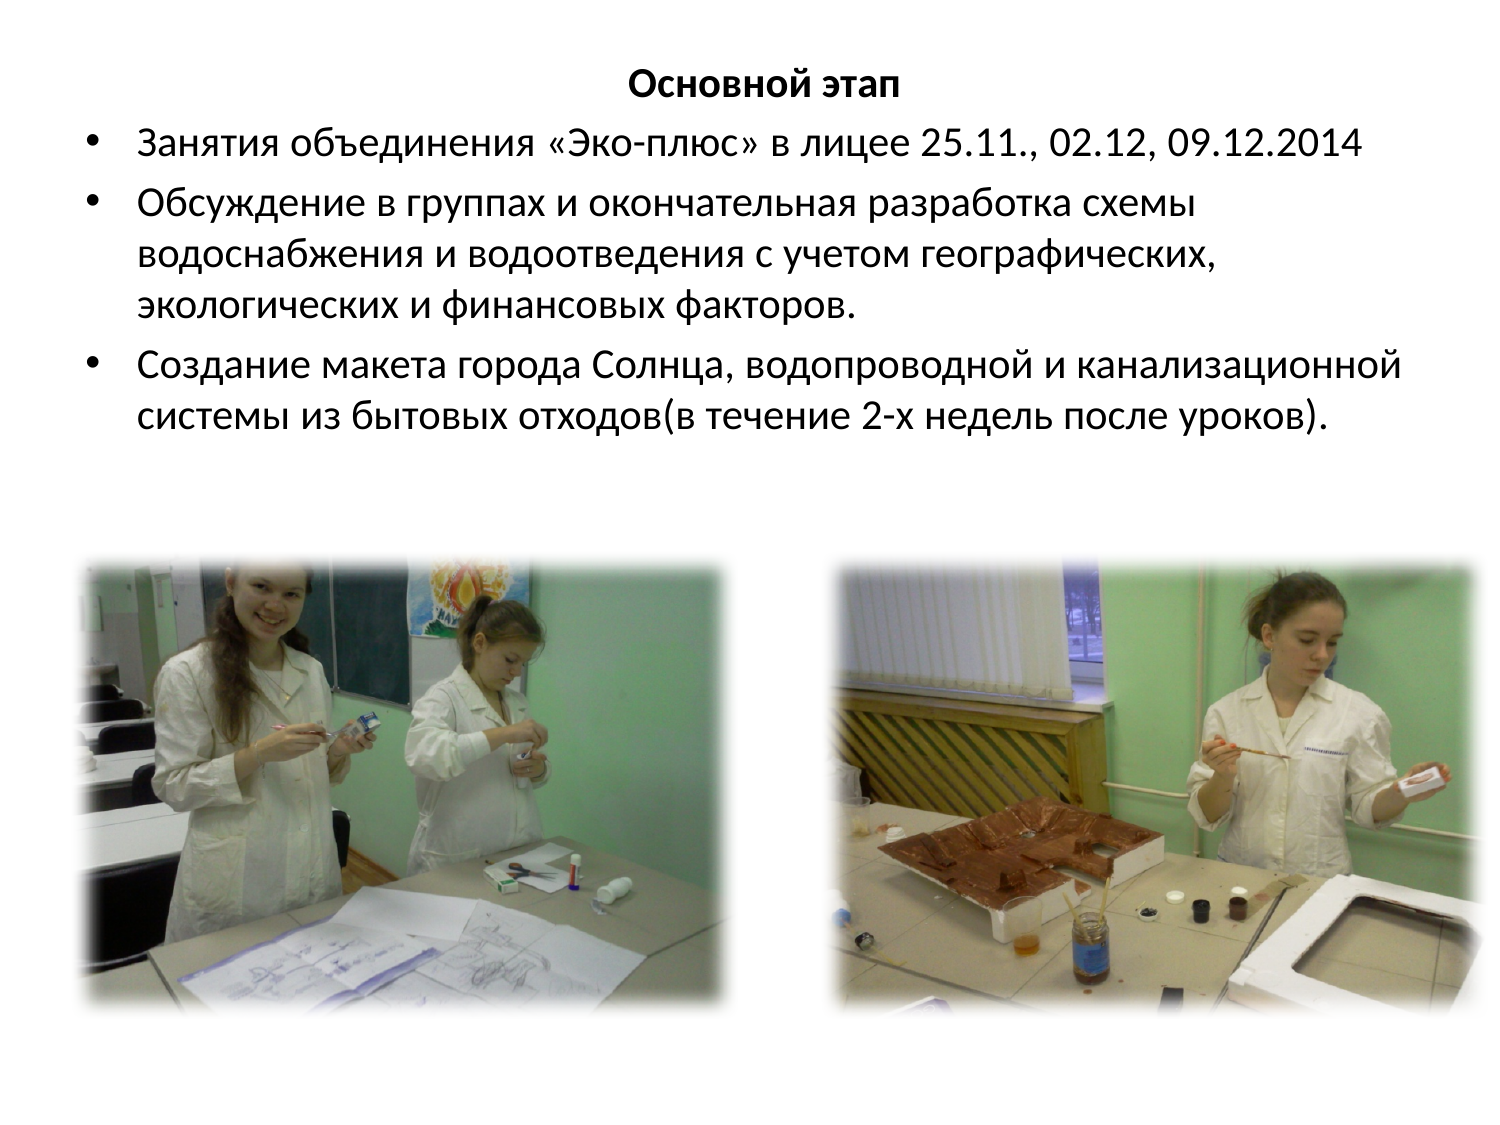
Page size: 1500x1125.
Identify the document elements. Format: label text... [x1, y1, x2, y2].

picture [820, 550, 1489, 1020]
list Основной этап Занятия объединения «Эко-плюс» в лицее 25.11., 02.12, 09.12.2014 Обсуждение в группах и окончательная разработка схемы водоснабжения и водоотведения с учетом географических, экологических и финансовых факторов. Создание макета города Солнца, водопроводной и канализационной системы из бытовых отходов(в течение 2-х недель после уроков). [70, 46, 1421, 516]
picture [70, 550, 739, 1020]
